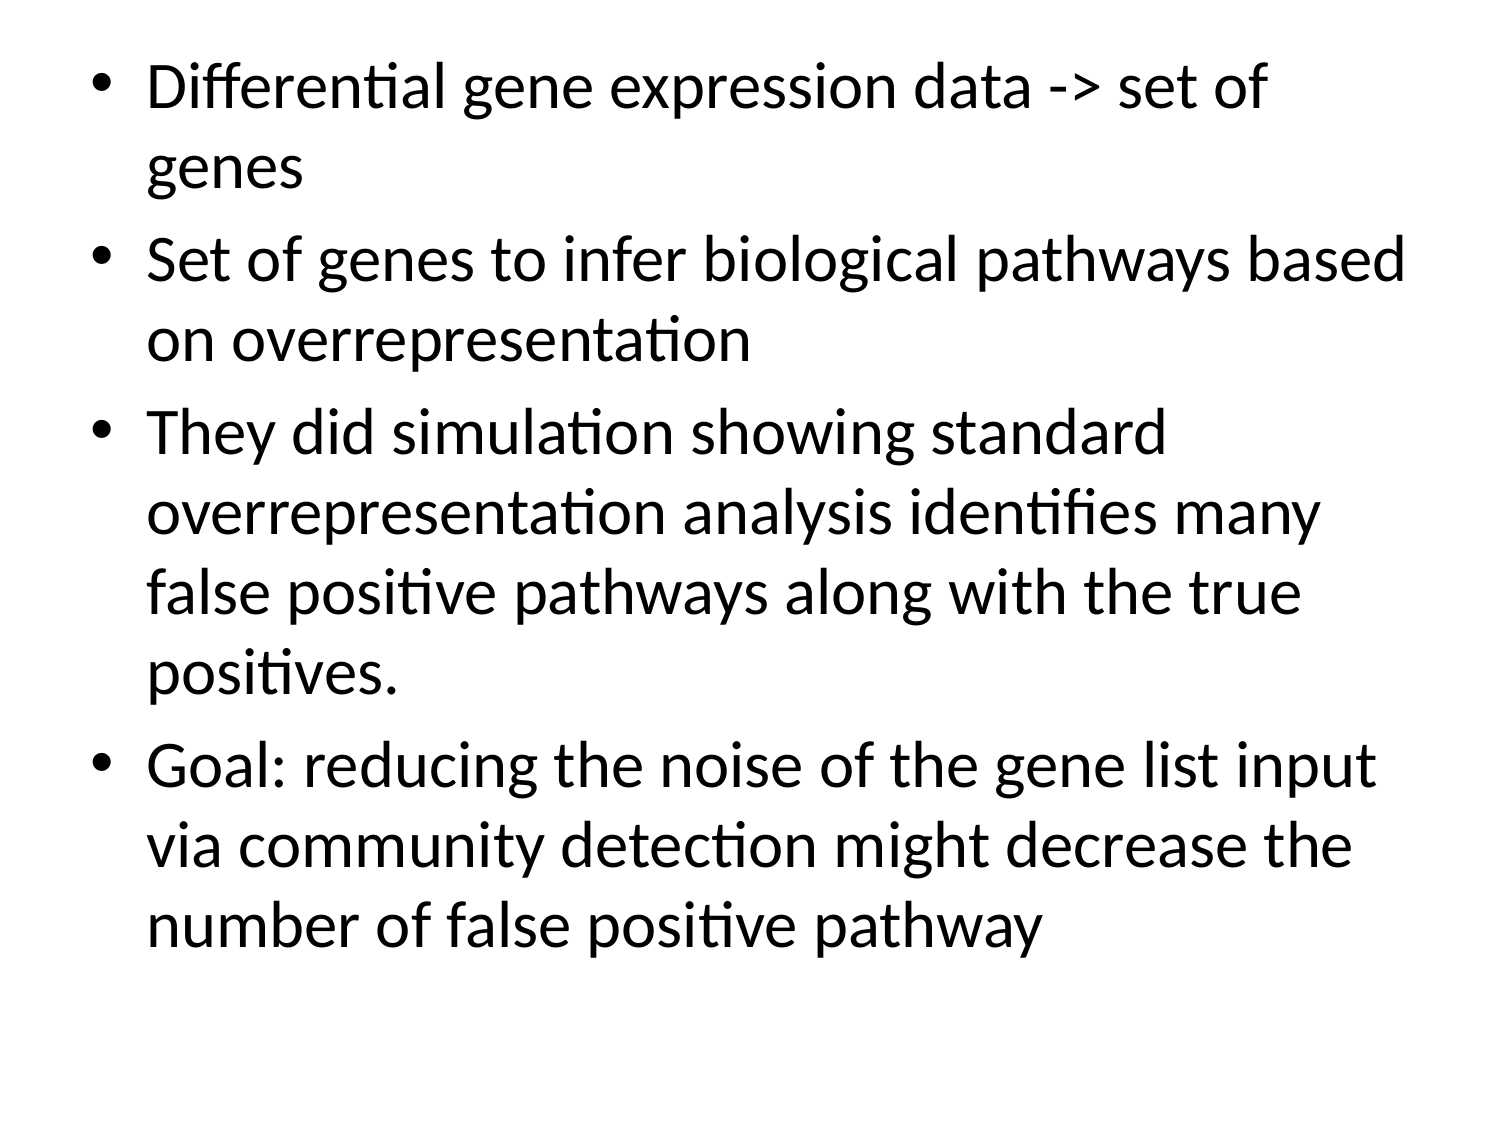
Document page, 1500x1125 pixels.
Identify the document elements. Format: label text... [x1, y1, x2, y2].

list Differential gene expression data -> set of genes Set of genes to infer biological pathways based on overrepresentation They did simulation showing standard overrepresentation analysis identifies many false positive pathways along with the true positives. Goal: reducing the noise of the gene list input via community detection might decrease the number of false positive pathway [75, 33, 1425, 1005]
